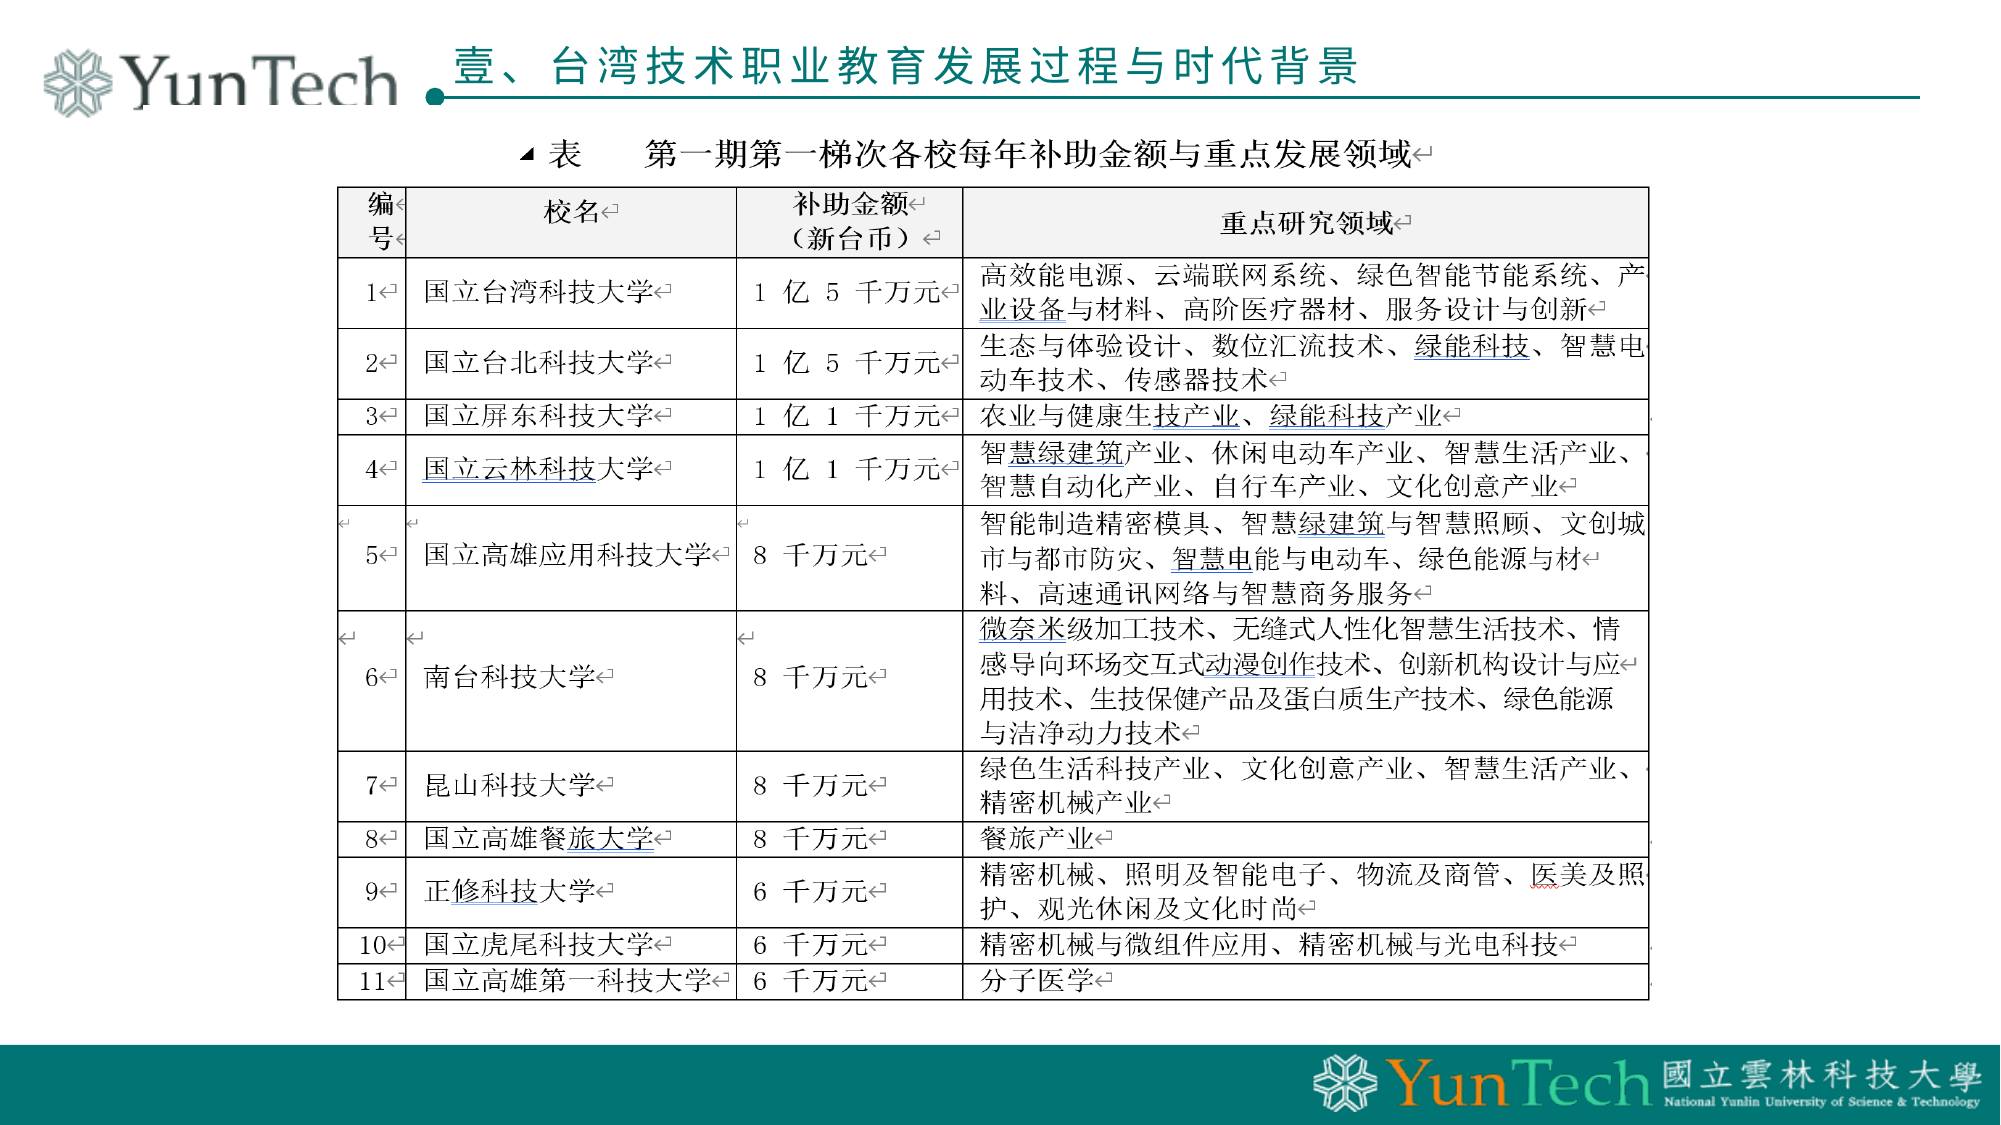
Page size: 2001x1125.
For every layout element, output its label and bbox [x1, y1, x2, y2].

picture [1310, 1049, 1985, 1119]
picture [143, 105, 1805, 1020]
